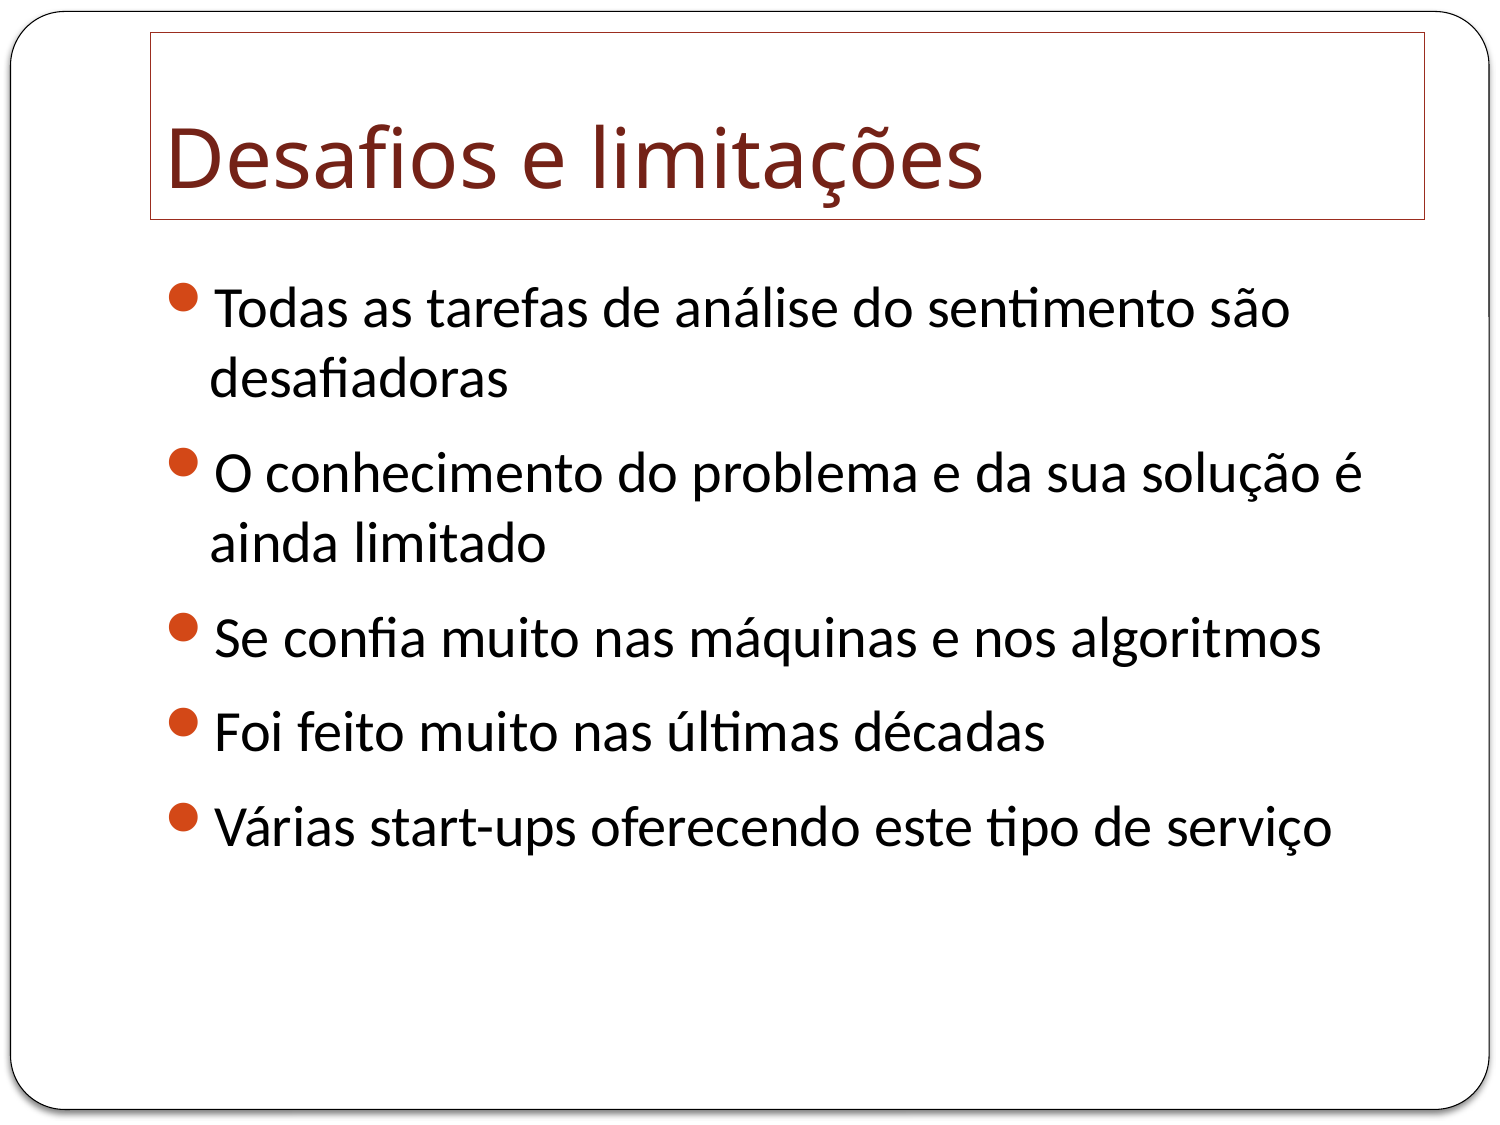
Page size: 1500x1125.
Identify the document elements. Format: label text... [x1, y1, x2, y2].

list Todas as tarefas de análise do sentimento são desafiadoras O conhecimento do problema e da sua solução é ainda limitado Se confia muito nas máquinas e nos algoritmos Foi feito muito nas últimas décadas Várias start-ups oferecendo este tipo de serviço [150, 261, 1425, 1012]
title Desafios e limitações [150, 32, 1425, 220]
